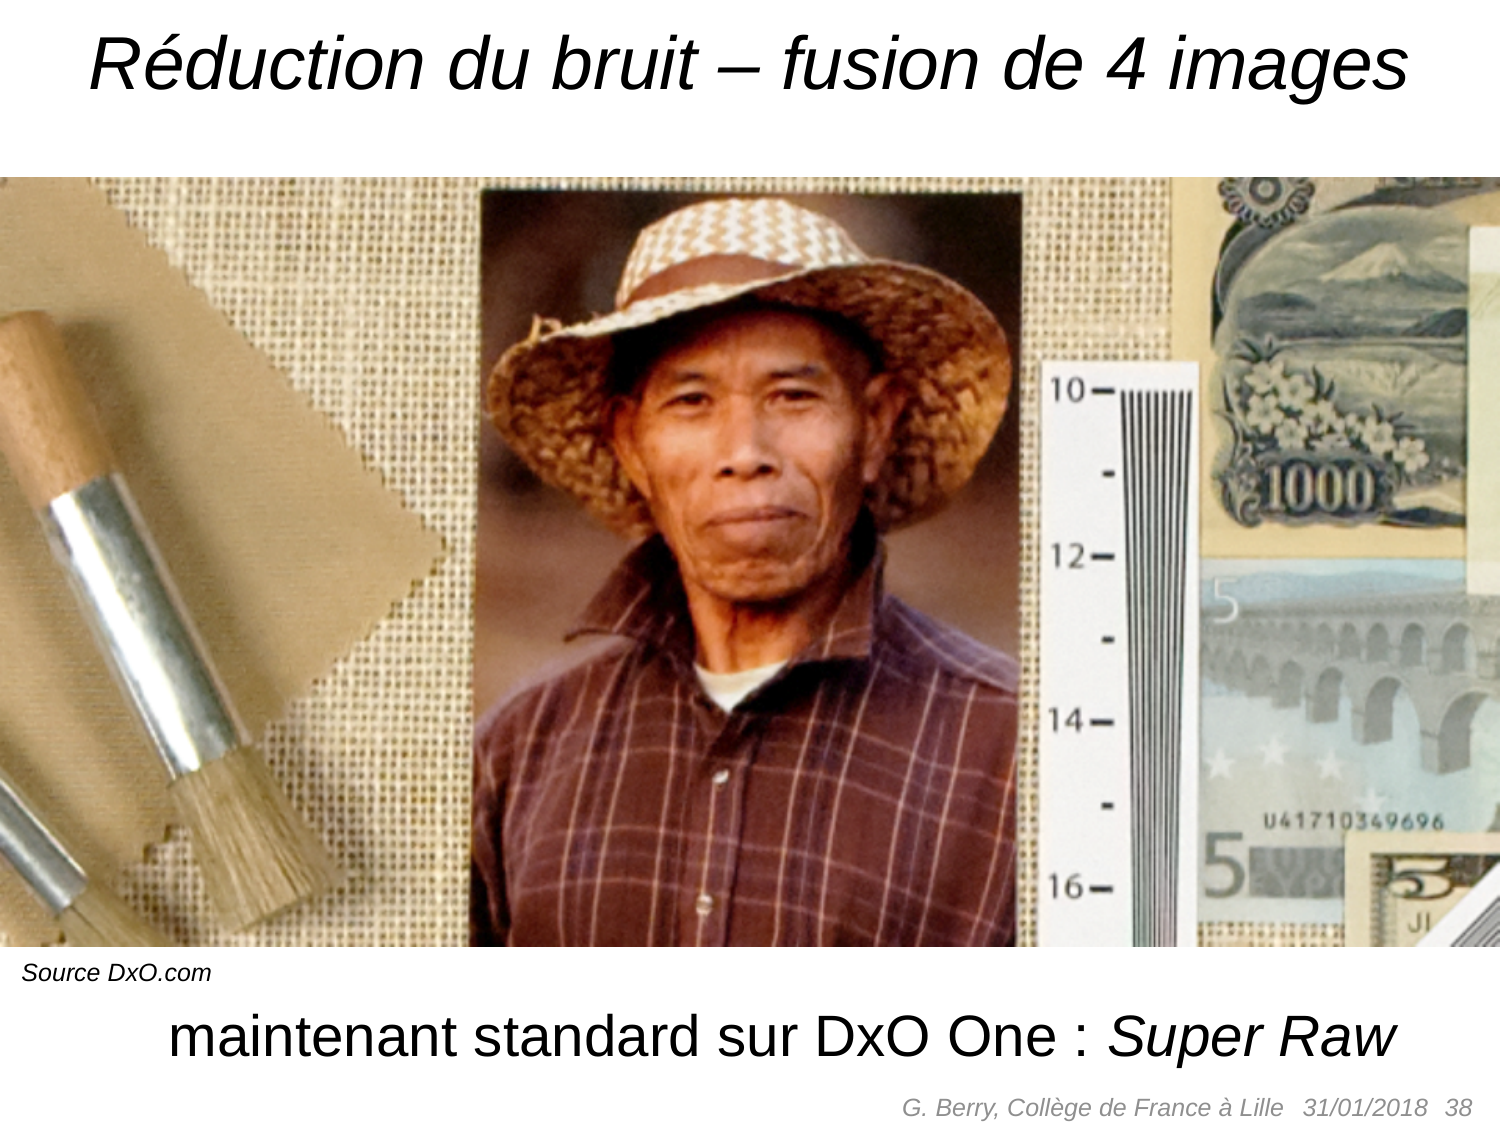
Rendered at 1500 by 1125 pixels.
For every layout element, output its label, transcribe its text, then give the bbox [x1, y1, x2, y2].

picture [0, 176, 1500, 947]
text_box maintenant standard sur DxO One : Super Raw [154, 987, 1411, 1076]
text_box Source DxO.com [6, 955, 228, 995]
title Réduction du bruit – fusion de 4 images [37, 7, 1463, 114]
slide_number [1287, 1076, 1500, 1125]
footer G. Berry, Collège de France à Lille [825, 1076, 1287, 1125]
